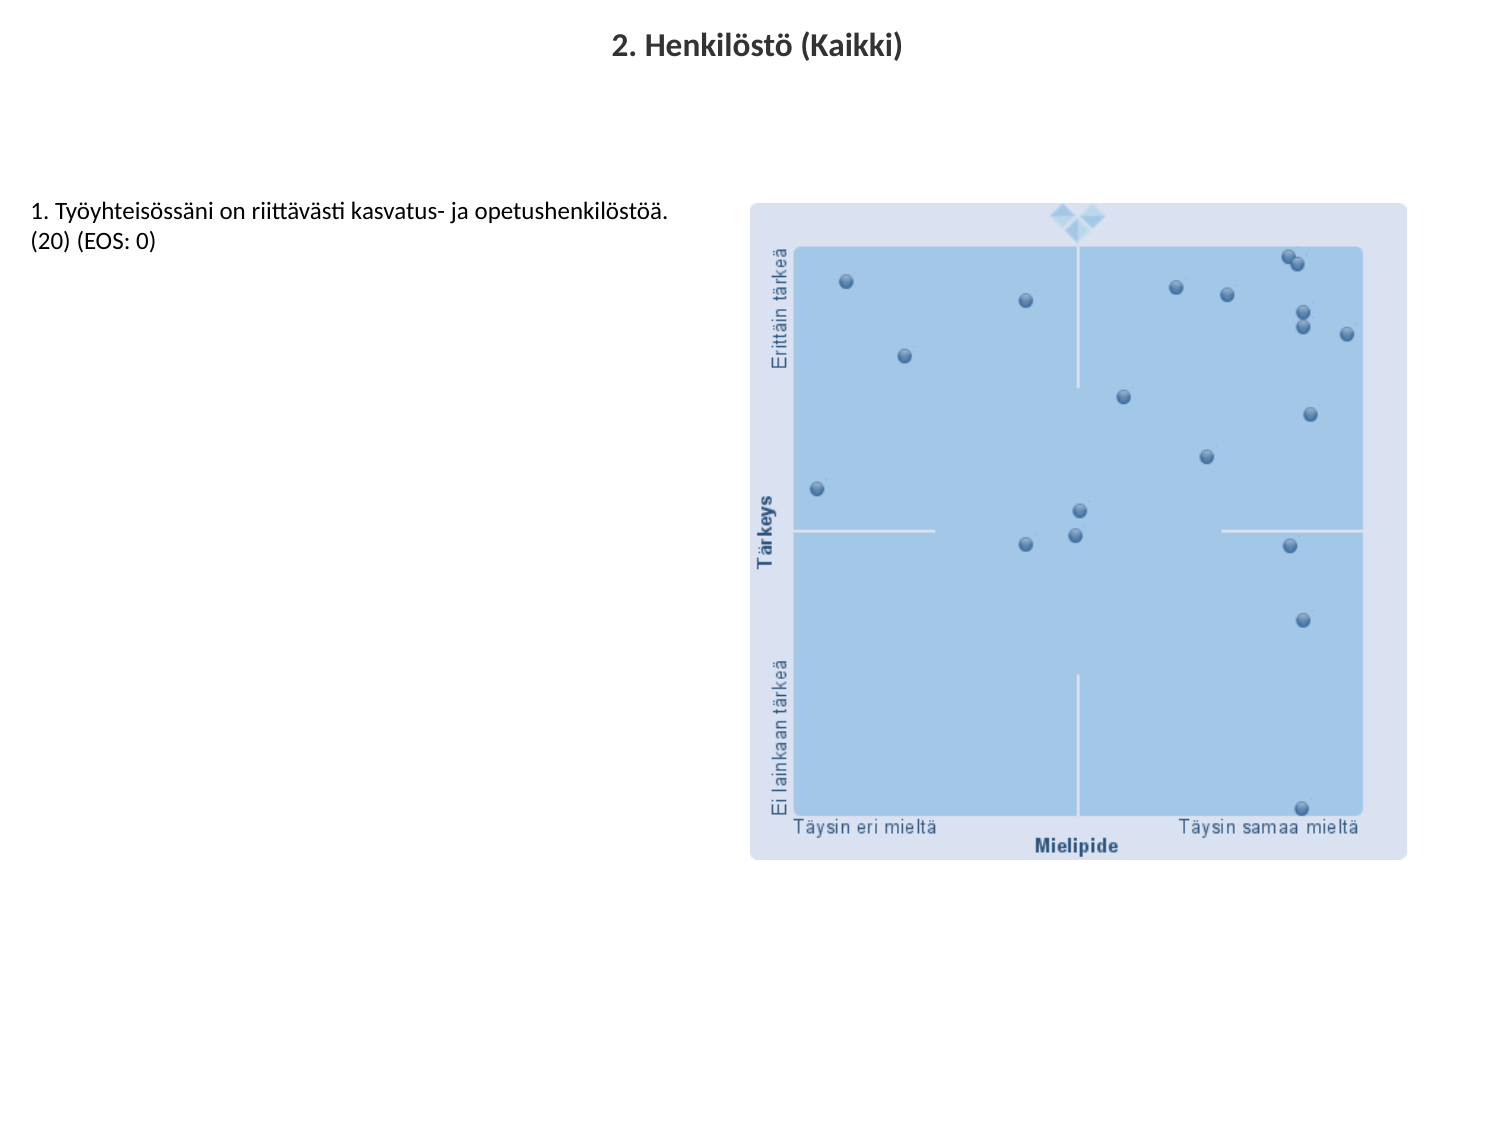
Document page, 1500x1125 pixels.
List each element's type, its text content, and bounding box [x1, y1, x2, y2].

picture [749, 202, 1407, 860]
text_box 1. Työyhteisössäni on riittävästi kasvatus- ja opetushenkilöstöä. (20) (EOS: 0) [15, 187, 719, 293]
text_box 2. Henkilöstö (Kaikki) [15, 15, 1500, 71]
